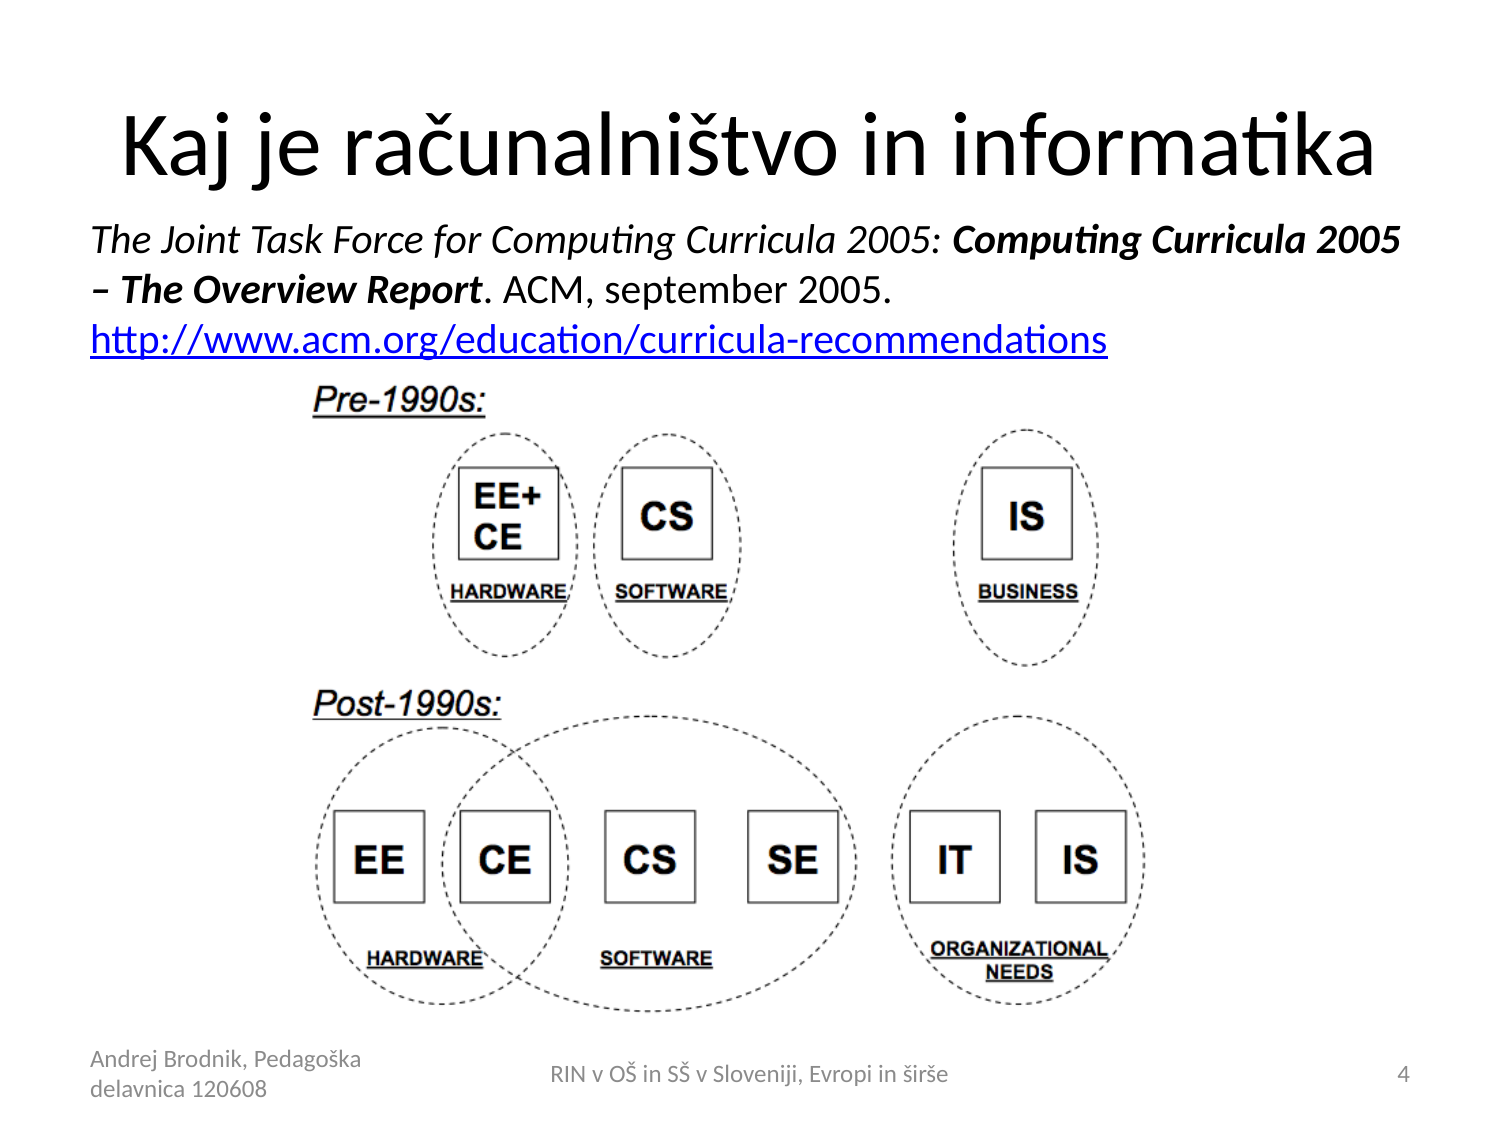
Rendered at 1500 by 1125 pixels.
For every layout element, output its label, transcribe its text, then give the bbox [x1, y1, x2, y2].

slide_number 3 [1074, 1042, 1425, 1103]
list The Joint Task Force for Computing Curricula 2005: Computing Curricula 2005 – The Overview Report. ACM, september 2005. http://www.acm.org/education/curricula-recommendations [75, 204, 1425, 1005]
slide_number Andrej Brodnik, Pedagoška delavnica 120608 [75, 1042, 425, 1103]
title Kaj je računalništvo in informatika [75, 45, 1425, 204]
footer RIN v OŠ in SŠ v Sloveniji, Evropi in širše [512, 1044, 988, 1103]
picture [288, 366, 1174, 1035]
